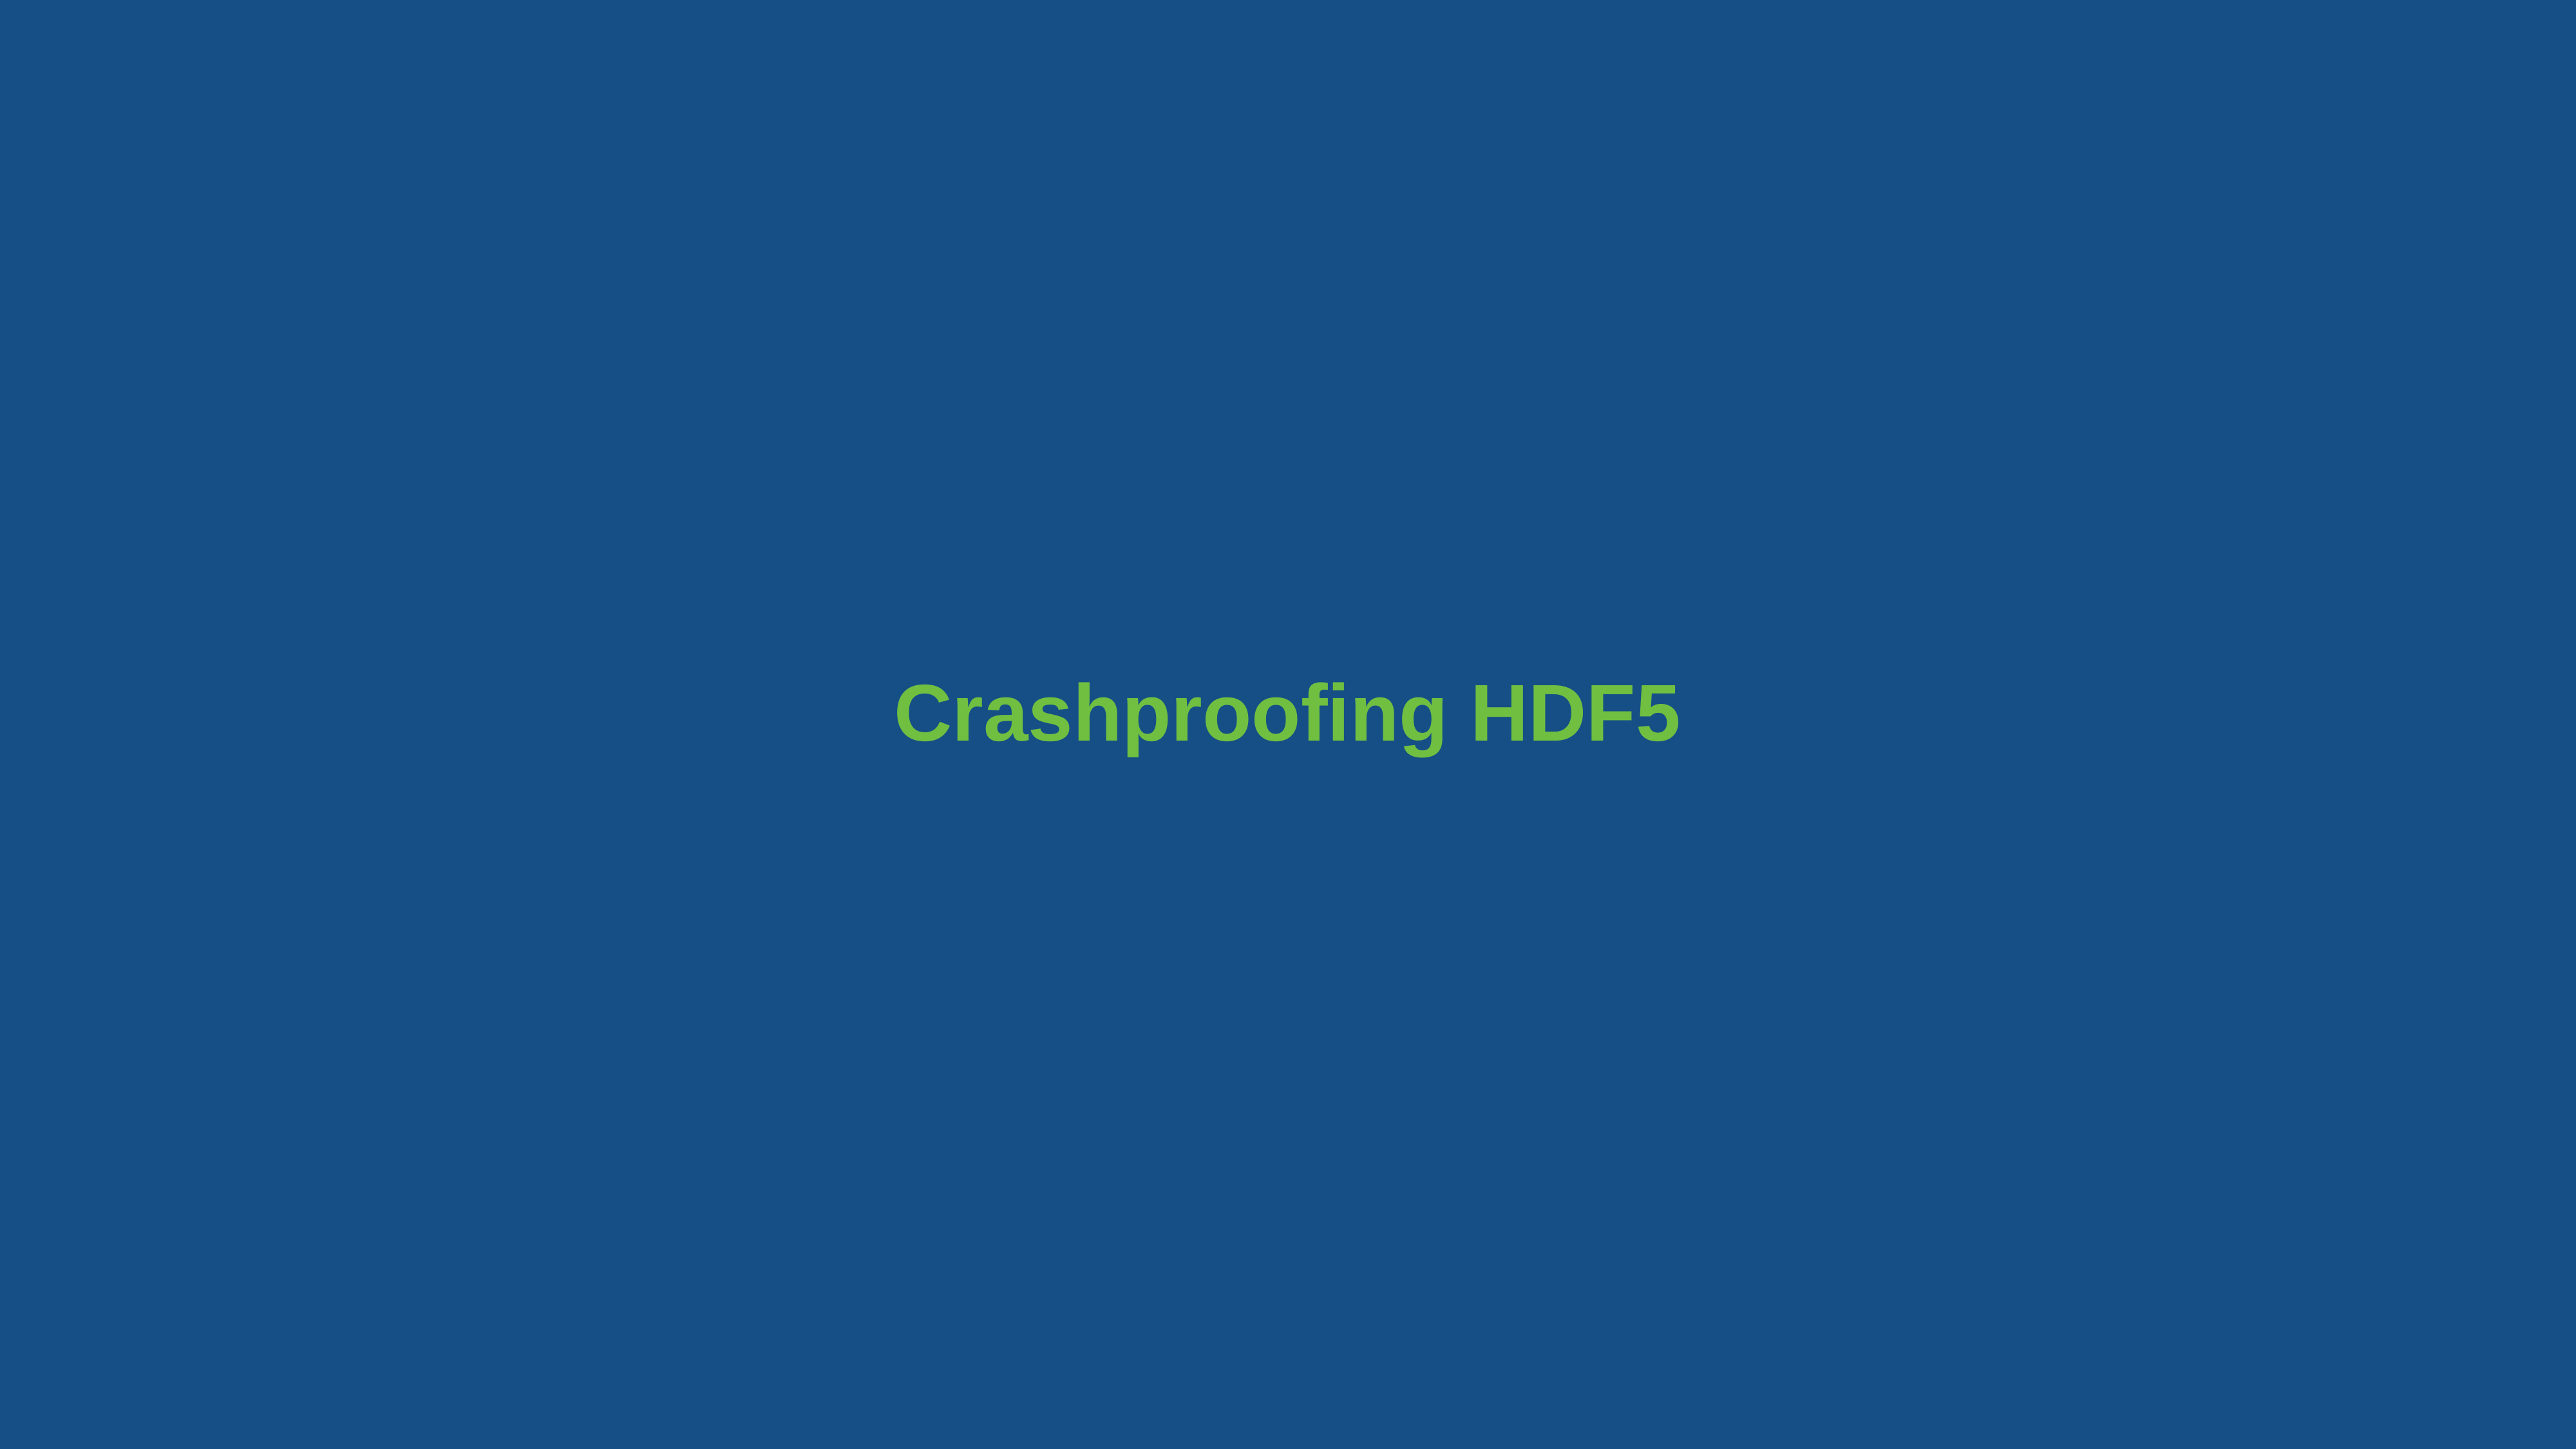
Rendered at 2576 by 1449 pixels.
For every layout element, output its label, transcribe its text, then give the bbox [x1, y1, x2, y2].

title Crashproofing HDF5 [176, 641, 2399, 764]
